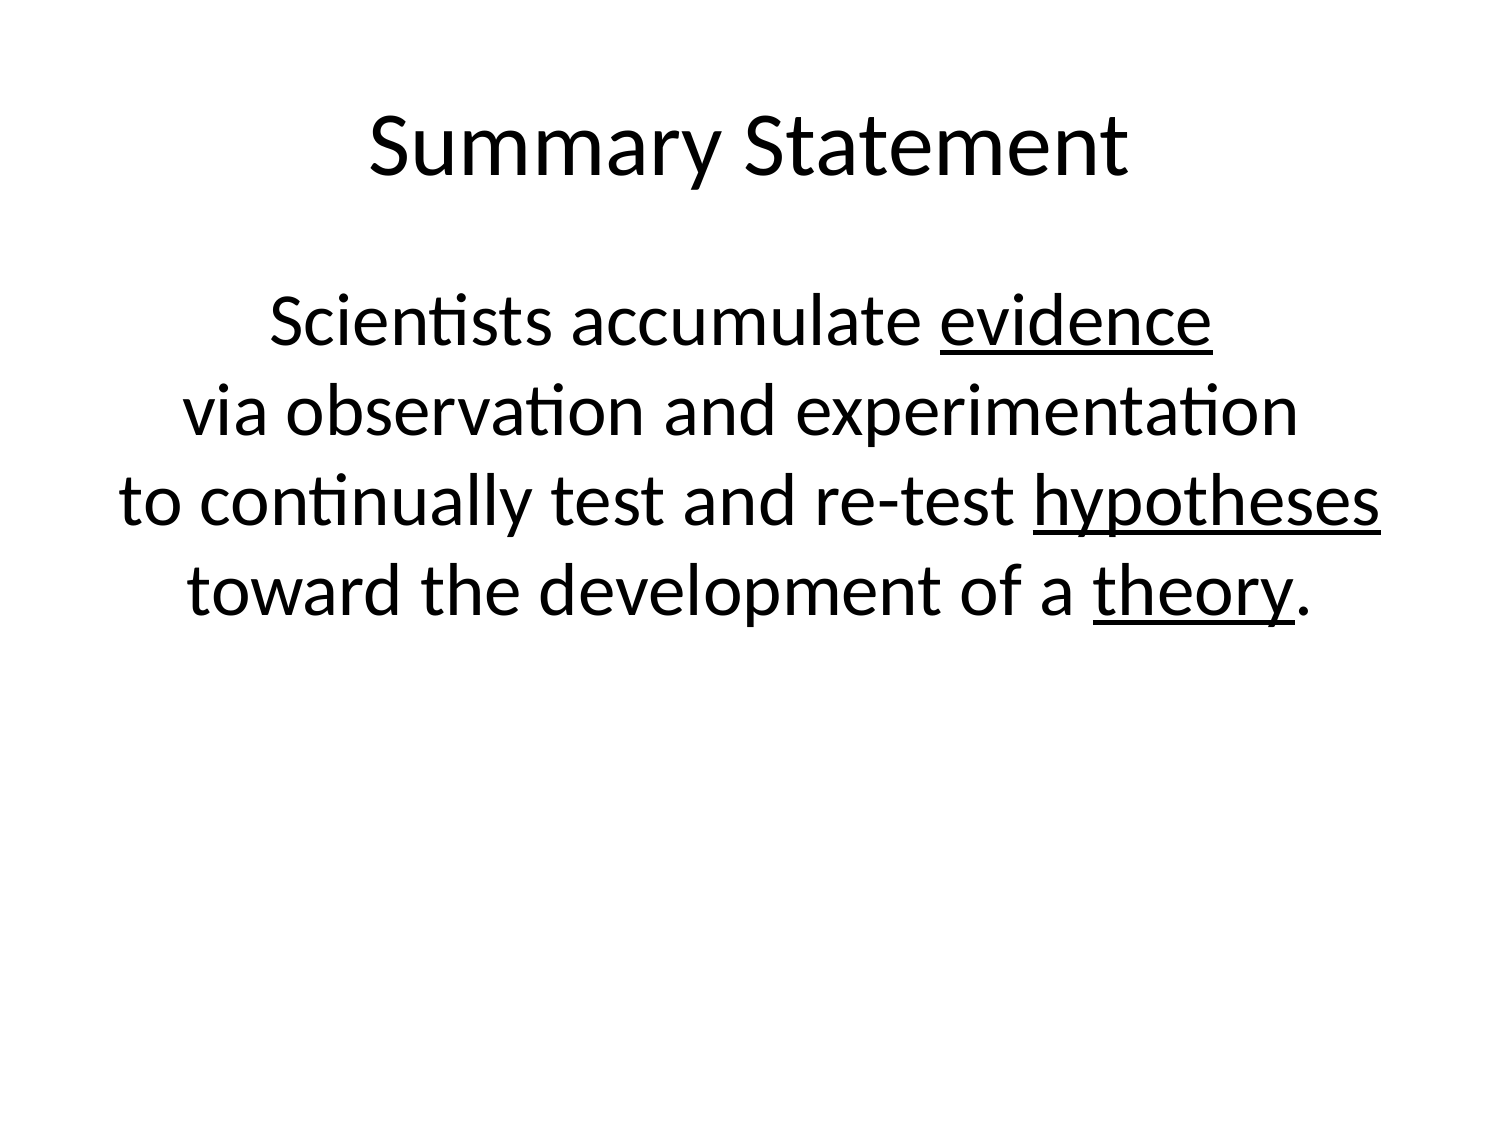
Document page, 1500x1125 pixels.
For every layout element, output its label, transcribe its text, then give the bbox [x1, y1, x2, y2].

title Summary Statement [75, 45, 1425, 233]
list Scientists accumulate evidence via observation and experimentation to continually test and re-test hypotheses toward the development of a theory. [75, 262, 1425, 1005]
